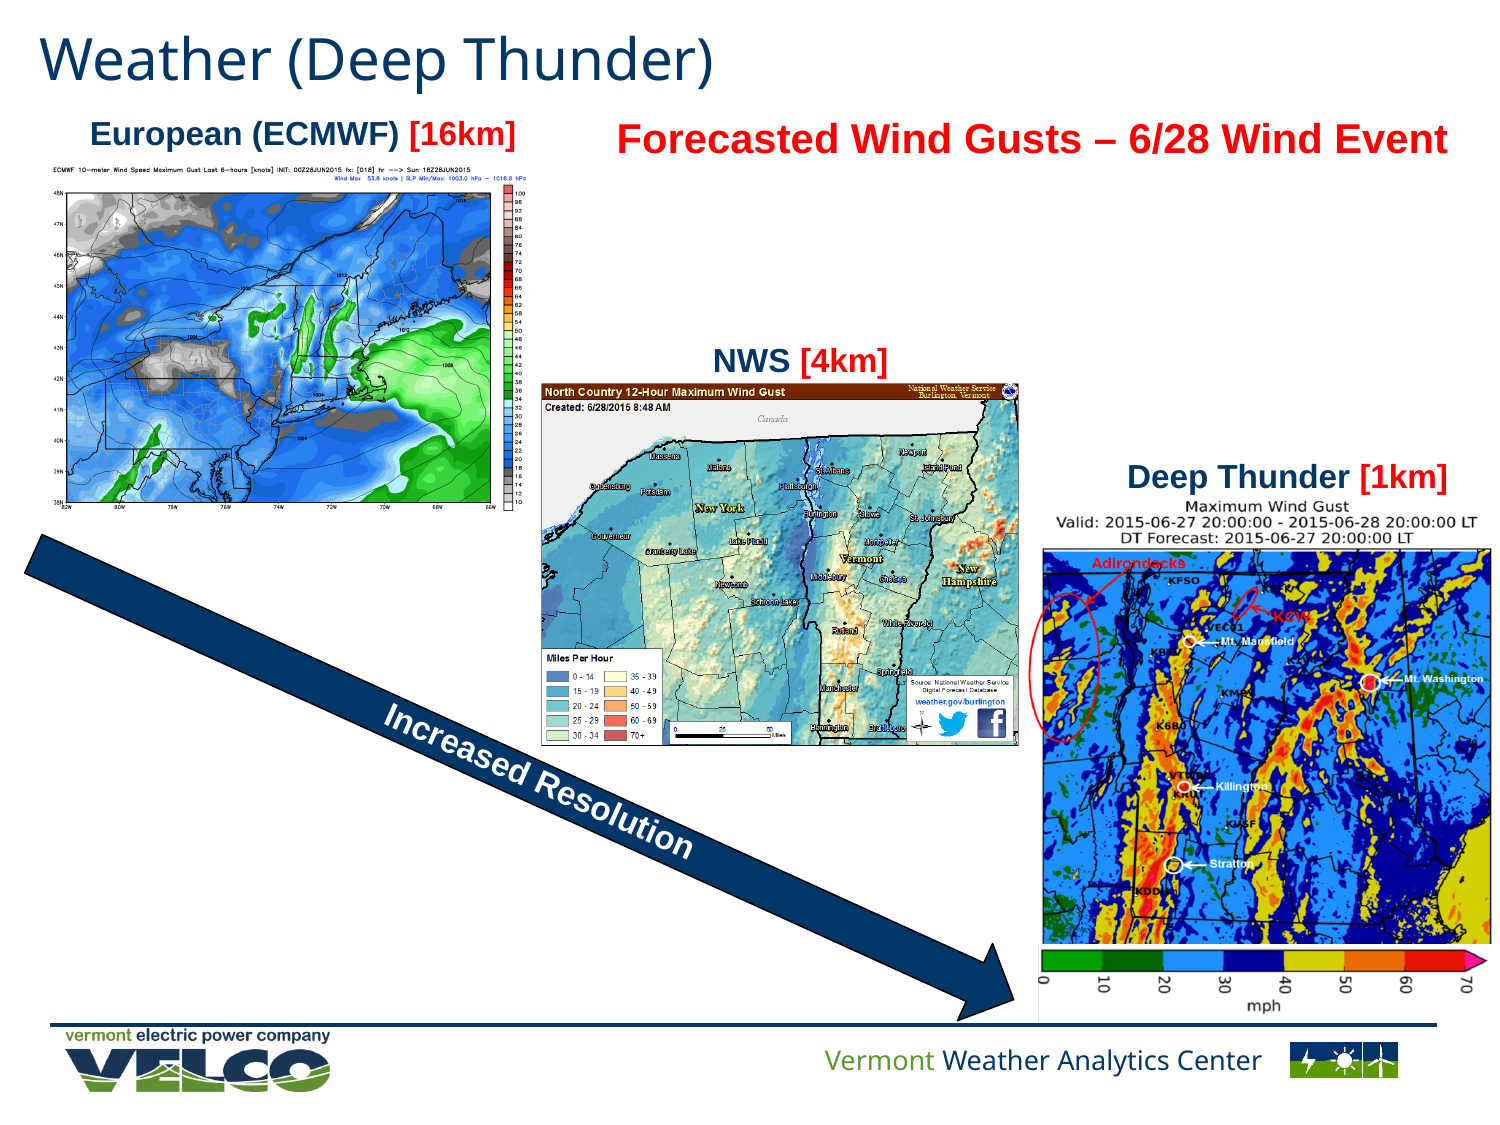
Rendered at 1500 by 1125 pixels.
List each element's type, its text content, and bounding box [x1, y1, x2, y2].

picture [65, 1028, 330, 1092]
text_box European (ECMWF) [16km] [75, 113, 575, 160]
title Weather (Deep Thunder) [24, 2, 1375, 113]
picture [1363, 1042, 1398, 1078]
text_box NWS [4km] [698, 331, 929, 376]
text_box Deep Thunder [1km] [1112, 448, 1475, 498]
picture [43, 162, 1500, 1125]
text_box [24, 537, 381, 727]
text_box Forecasted Wind Gusts – 6/28 Wind Event [601, 104, 1500, 170]
text_box [712, 847, 1014, 1021]
text_box Increased Resolution [362, 680, 734, 887]
